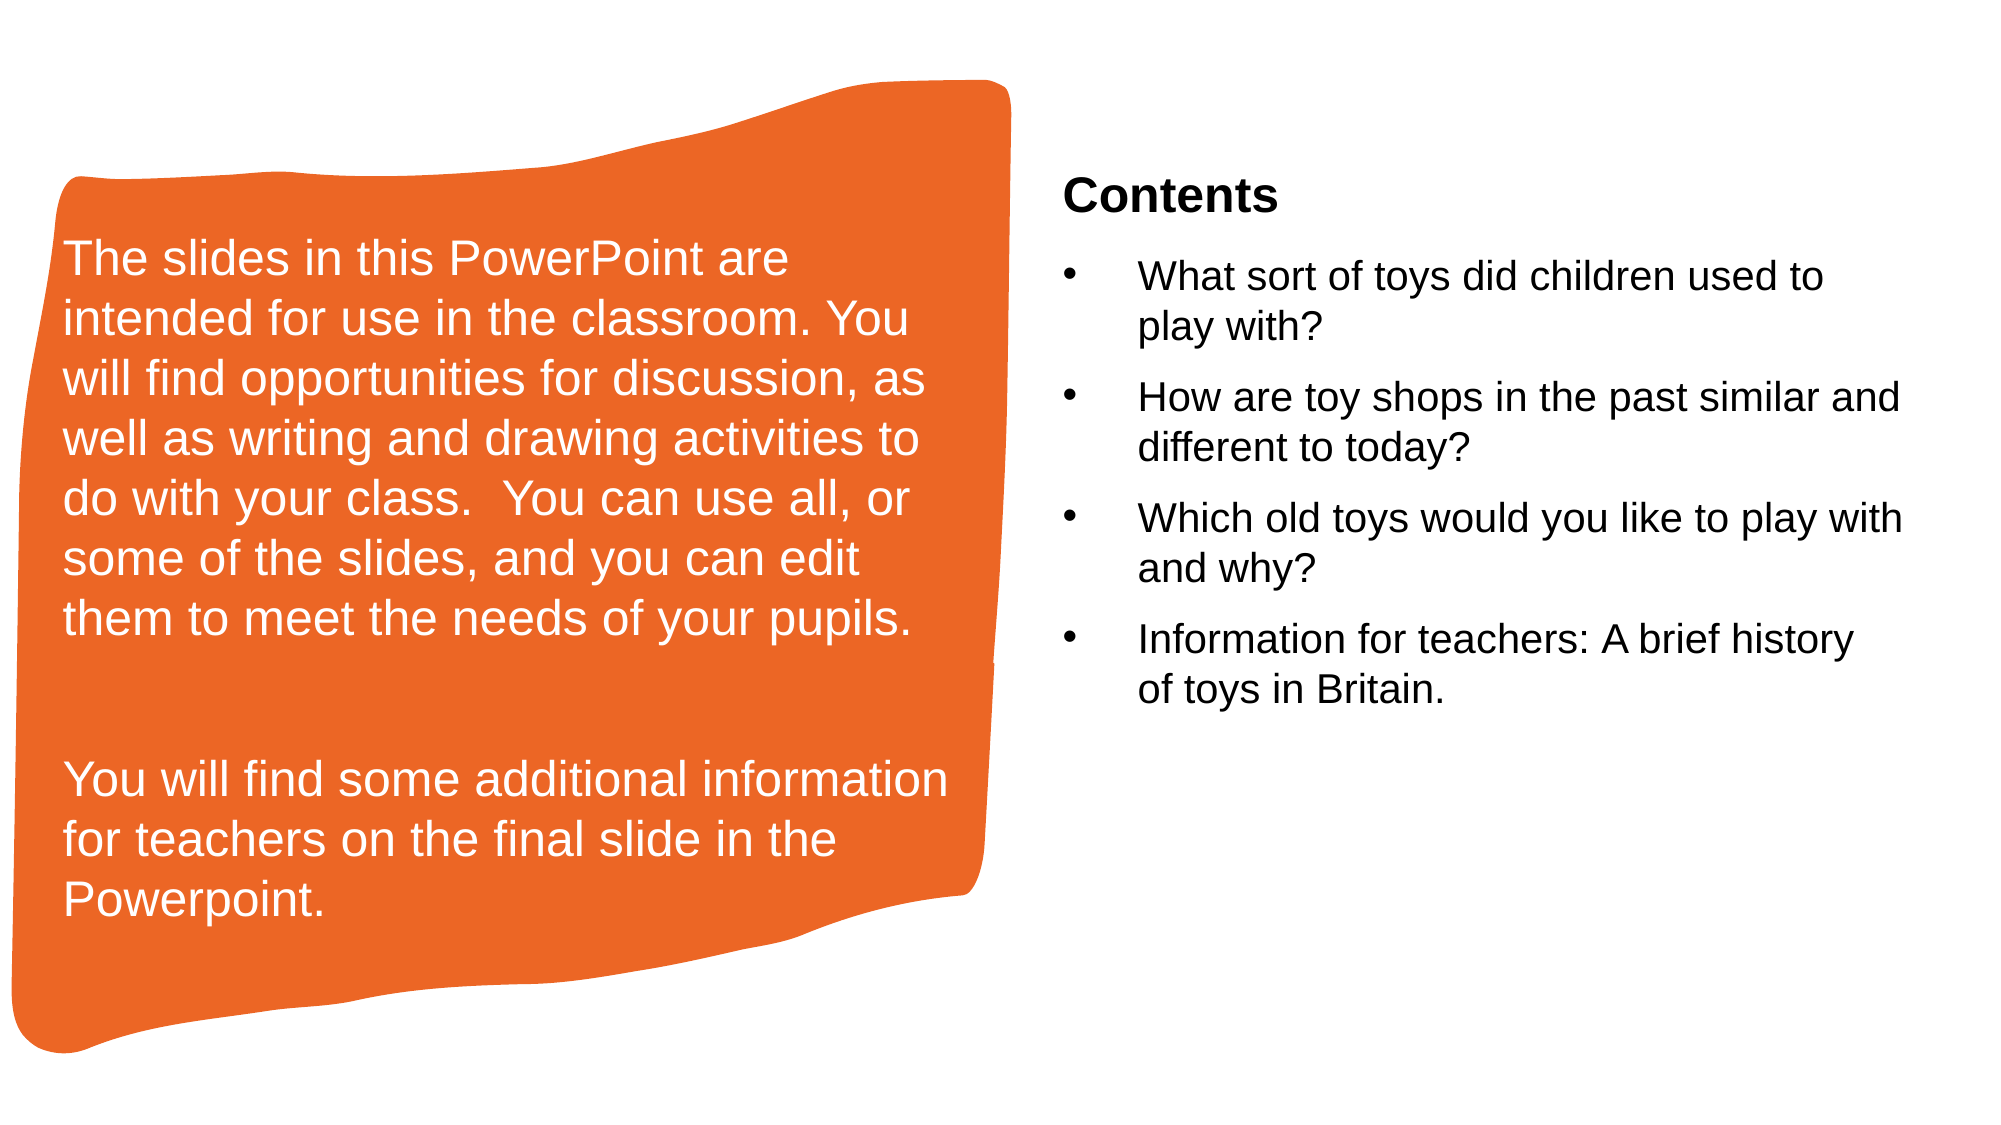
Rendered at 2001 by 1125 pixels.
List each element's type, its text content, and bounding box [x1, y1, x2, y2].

list The slides in this PowerPoint are intended for use in the classroom. You will find opportunities for discussion, as well as writing and drawing activities to do with your class. You can use all, or some of the slides, and you can edit them to meet the needs of your pupils. You will find some additional information for teachers on the final slide in the Powerpoint. [62, 217, 1000, 984]
list Contents [1062, 155, 1924, 231]
list What sort of toys did children used to play with? How are toy shops in the past similar and different to today? Which old toys would you like to play with and why? Information for teachers: A brief history of toys in Britain. [1062, 241, 1924, 1066]
